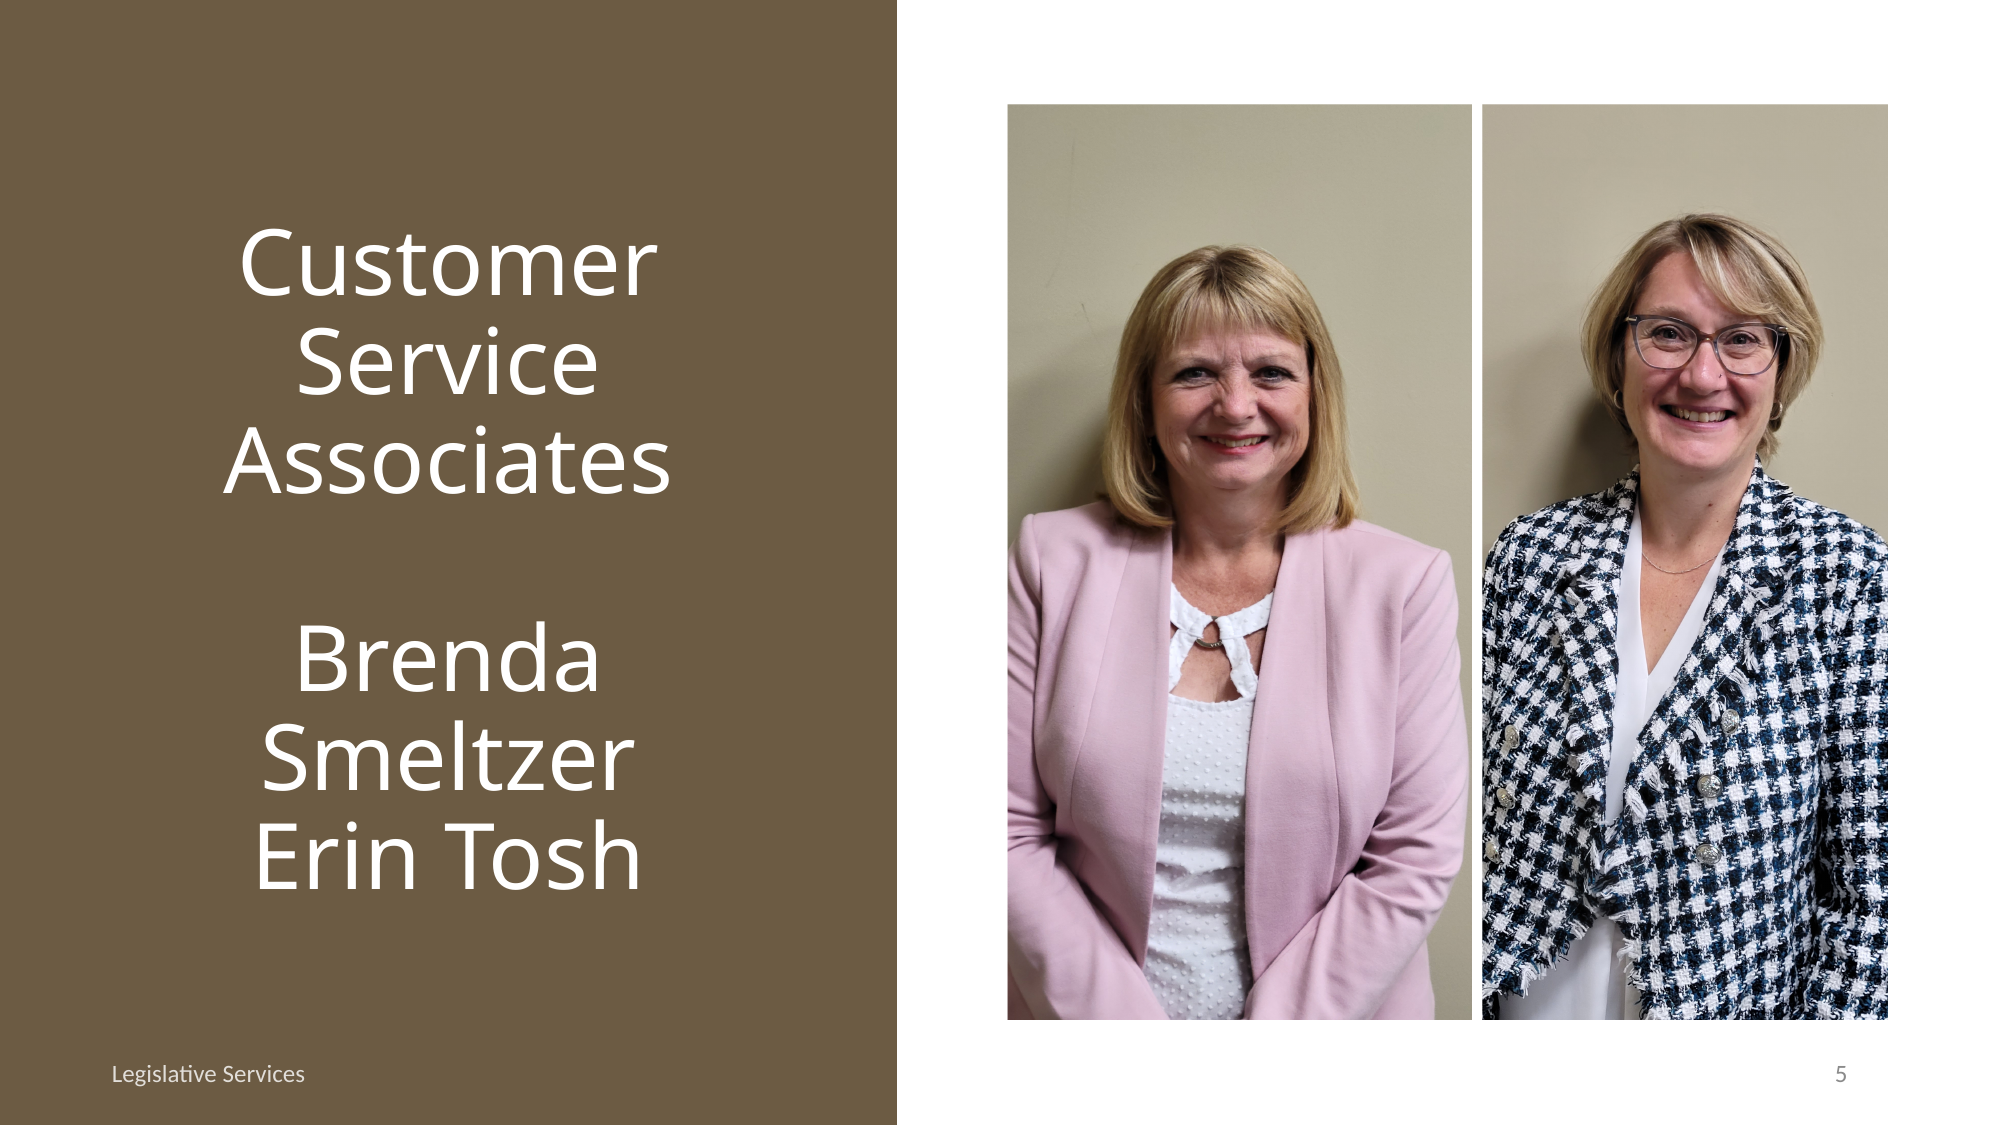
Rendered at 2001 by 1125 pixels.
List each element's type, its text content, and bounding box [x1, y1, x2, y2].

picture [1483, 106, 1888, 359]
title Customer Service Associates Brenda Smeltzer Erin Tosh [101, 104, 796, 1021]
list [1227, 359, 2000, 766]
picture [1008, 106, 1472, 330]
text_box [0, 0, 898, 1125]
footer Legislative Services [96, 1042, 772, 1103]
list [781, 330, 1697, 795]
slide_number 5 [1412, 1042, 1863, 1103]
picture [1483, 766, 1888, 1019]
picture [1008, 795, 1472, 1019]
